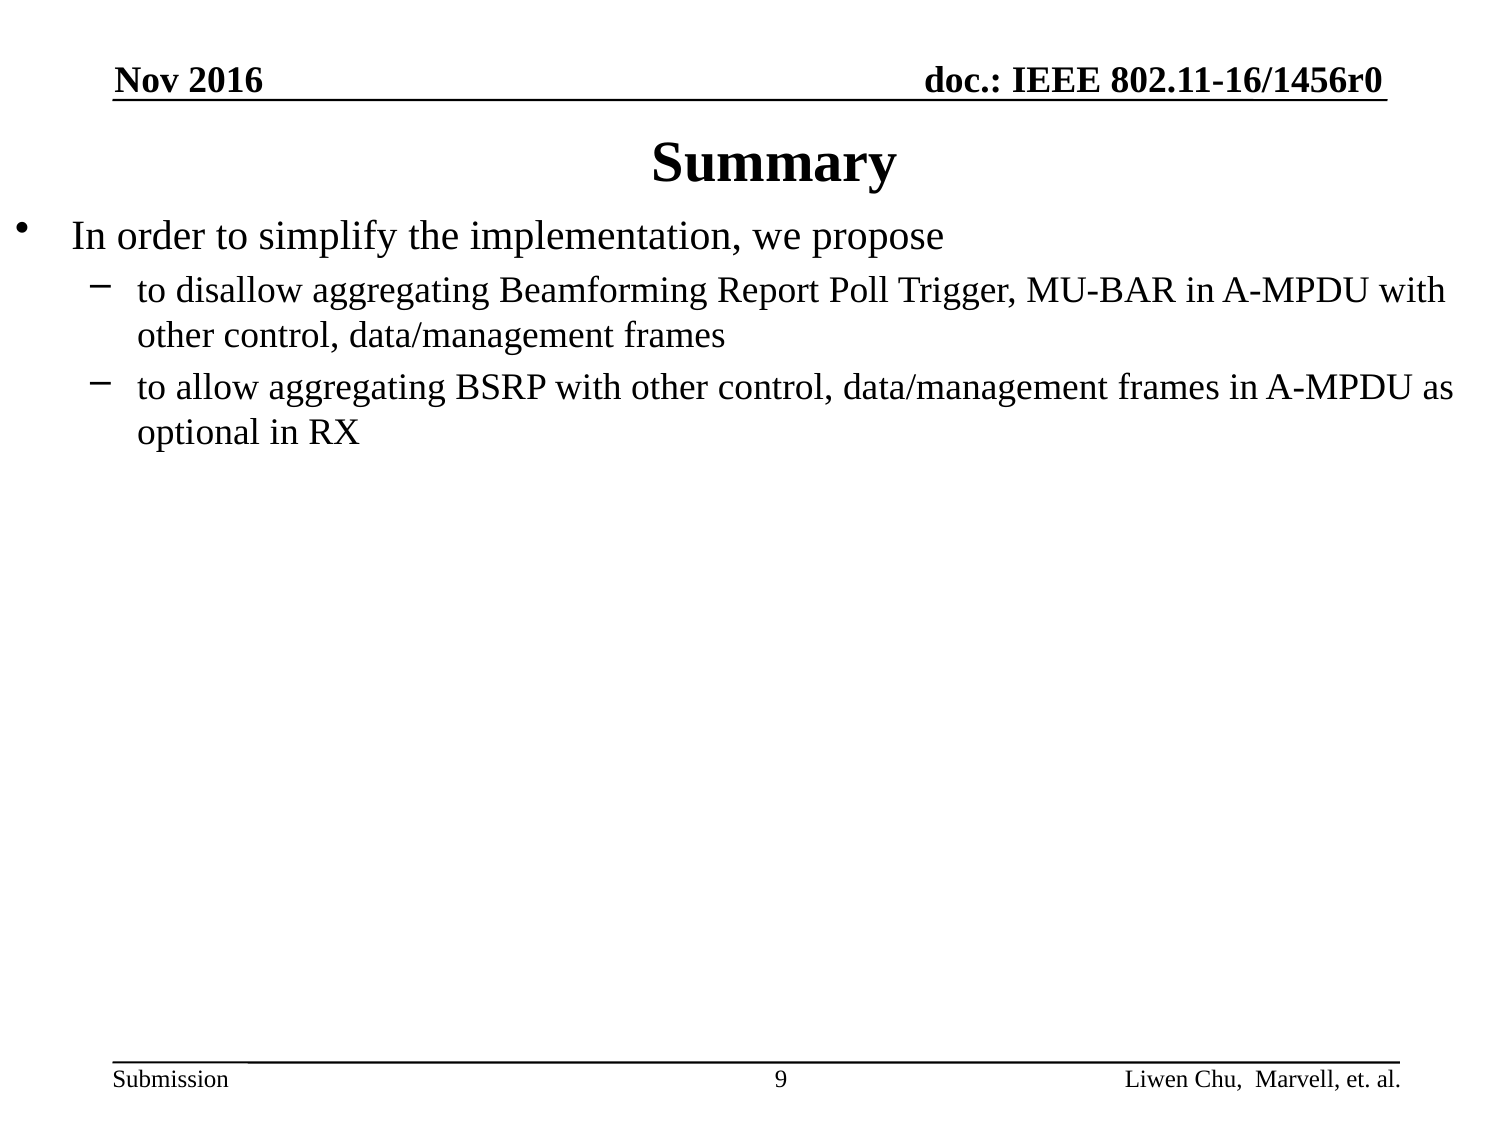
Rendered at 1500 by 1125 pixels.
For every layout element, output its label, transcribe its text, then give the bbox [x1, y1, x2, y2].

list In order to simplify the implementation, we propose to disallow aggregating Beamforming Report Poll Trigger, MU-BAR in A-MPDU with other control, data/management frames to allow aggregating BSRP with other control, data/management frames in A-MPDU as optional in RX [0, 199, 1500, 938]
footer Liwen Chu, Marvell, et. al. [1120, 1061, 1402, 1093]
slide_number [114, 8, 265, 101]
text_box MU-BAR, Beamforming Report Poll Trigger and BSRP [0, 95, 1500, 171]
slide_number 9 [624, 1062, 938, 1101]
title Summary [24, 120, 1500, 197]
